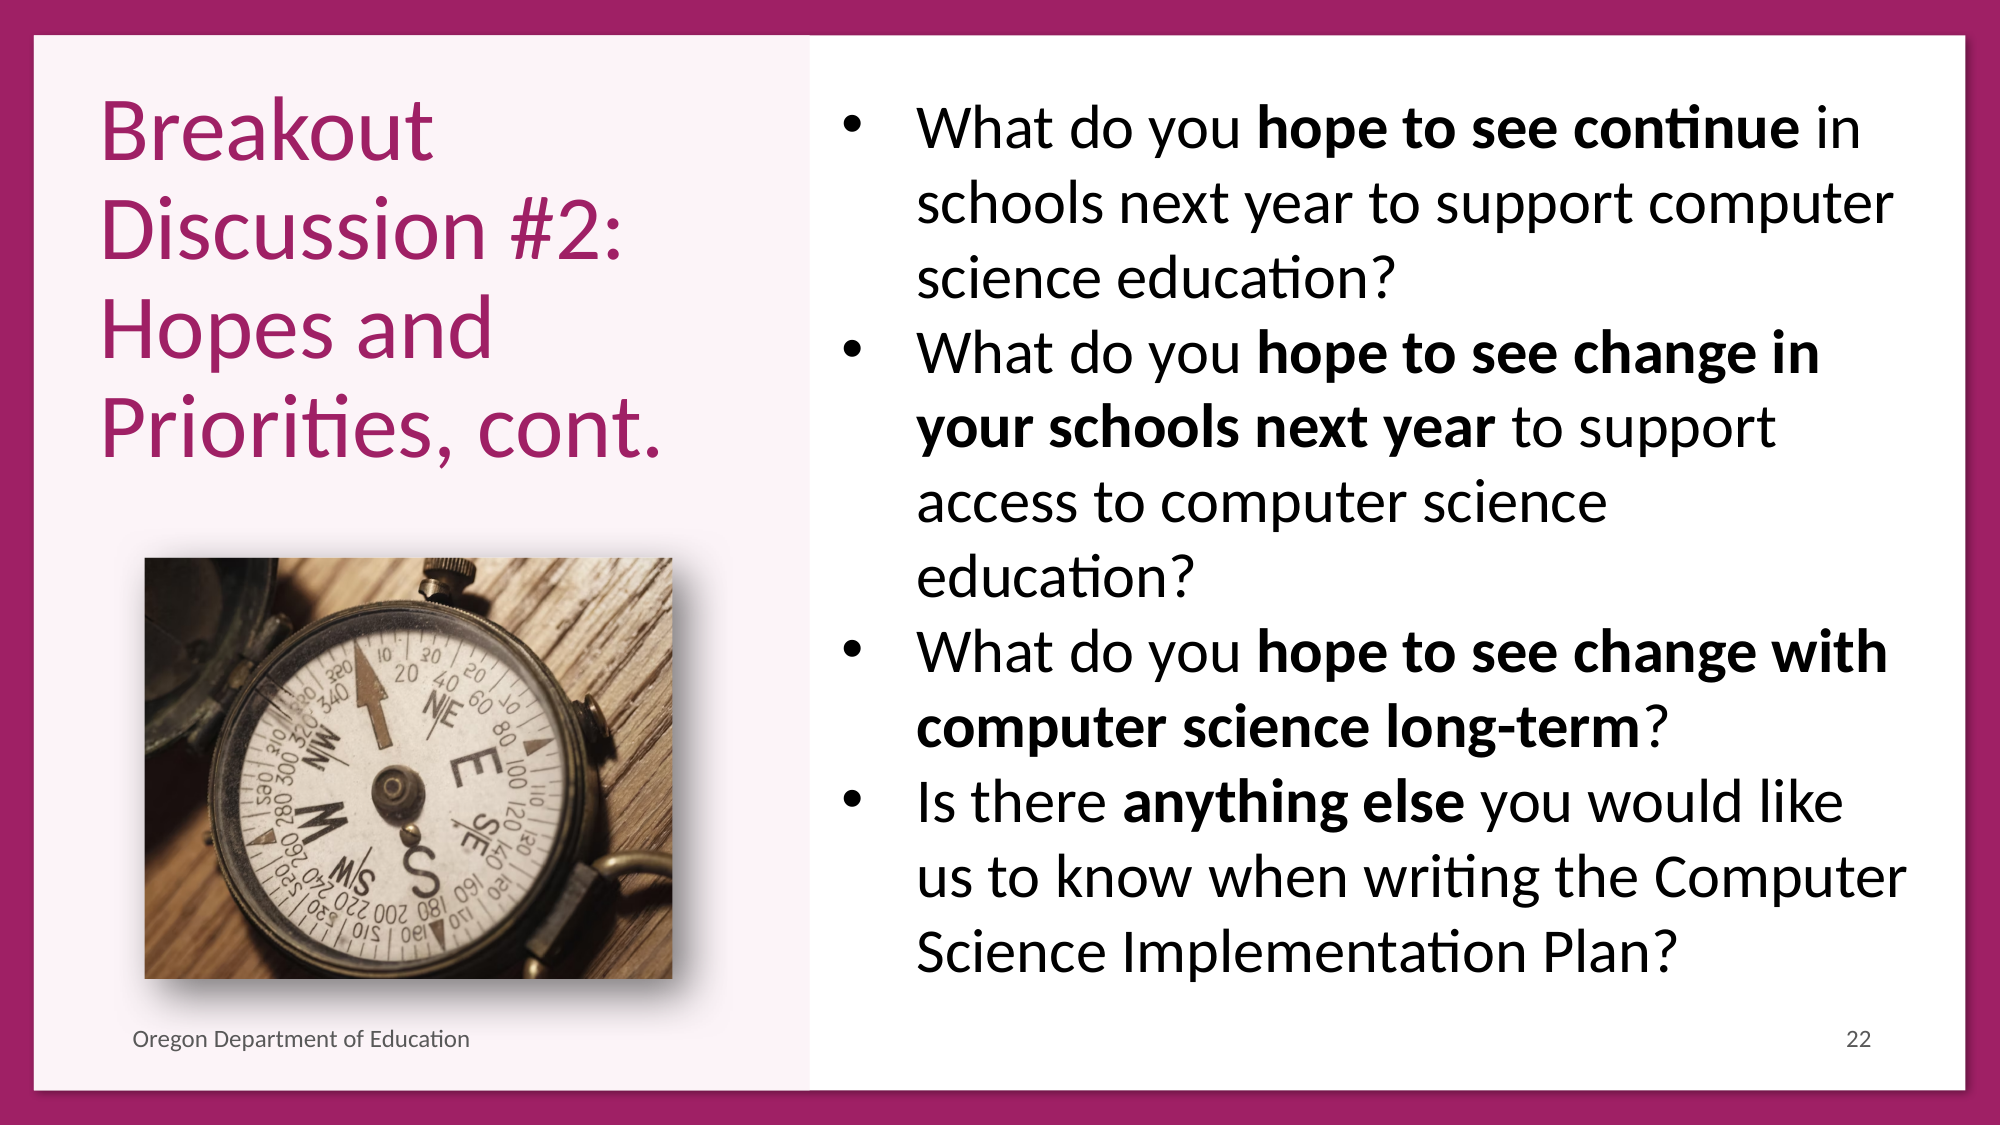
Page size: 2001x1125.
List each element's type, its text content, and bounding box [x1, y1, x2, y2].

footer Oregon Department of Education [117, 1007, 588, 1068]
text_box What do you hope to see continue in schools next year to support computer science education? What do you hope to see change in your schools next year to support access to computer science education? What do you hope to see change with computer science long-term? Is there anything else you would like us to know when writing the Computer Science Implementation Plan? [826, 78, 1929, 1125]
picture [144, 503, 673, 1032]
title Breakout Discussion #2: Hopes and Priorities, cont. [84, 73, 730, 489]
